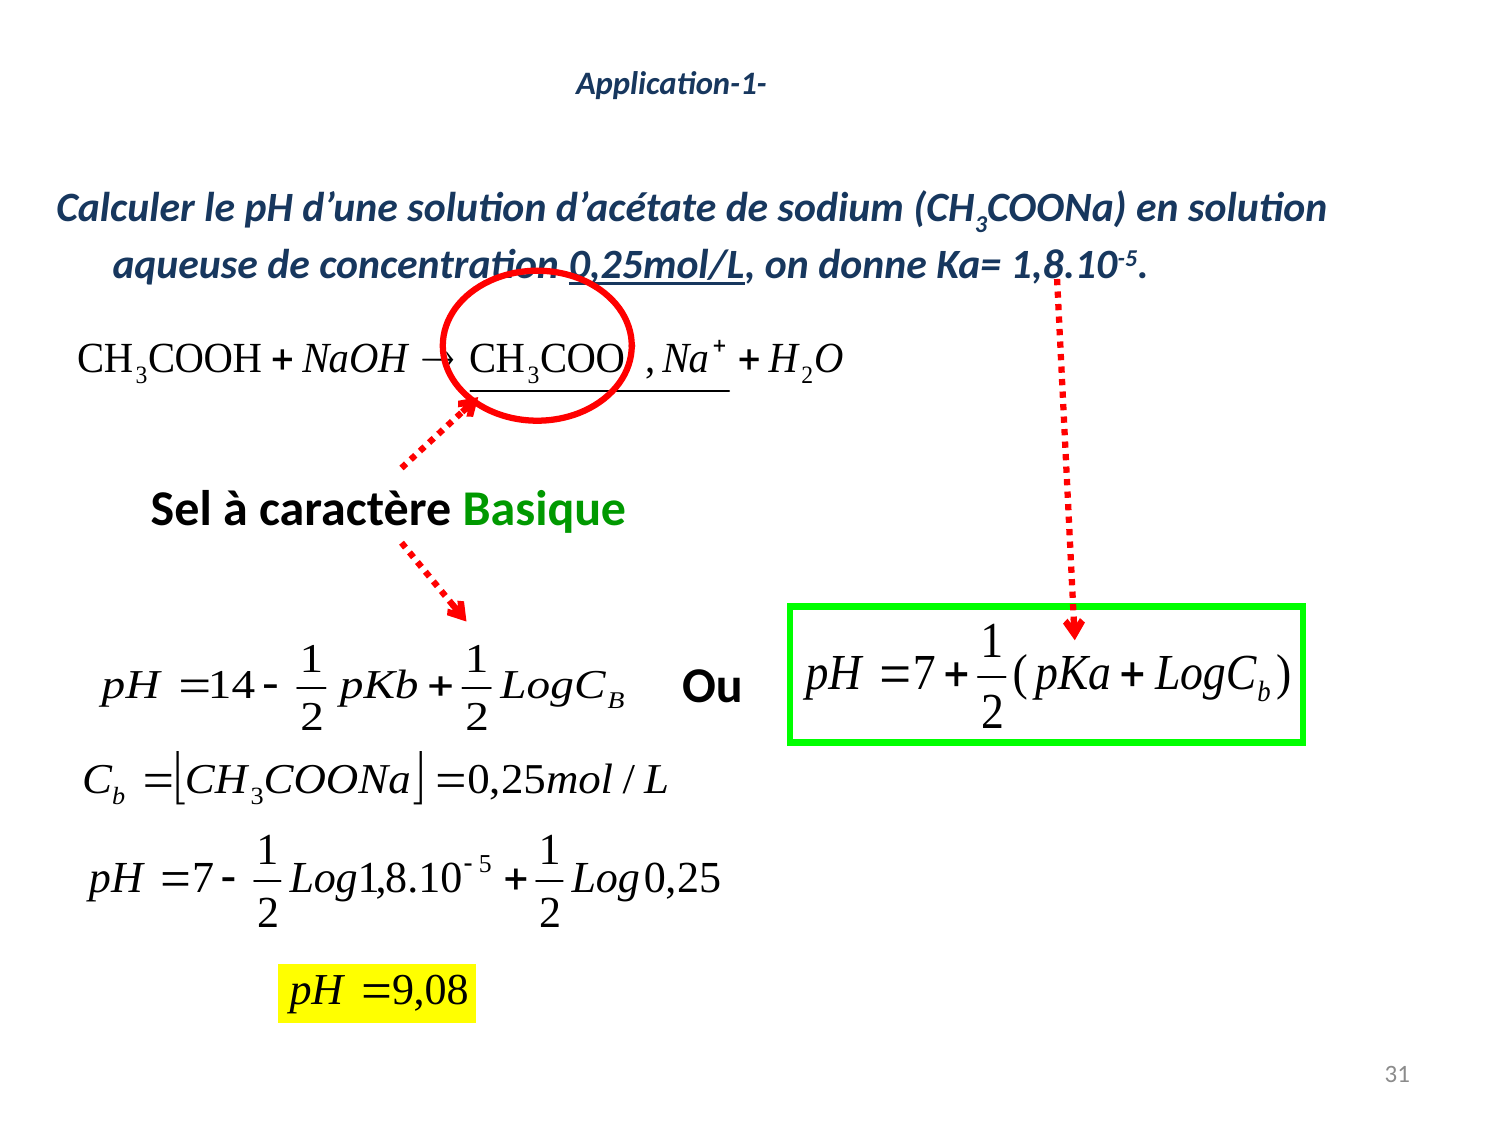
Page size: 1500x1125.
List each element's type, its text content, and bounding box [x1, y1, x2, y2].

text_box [401, 543, 467, 622]
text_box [1056, 278, 1076, 641]
list Calculer le pH d’une solution d’acétate de sodium (CH3COONa) en solution aqueuse de concentration 0,25mol/L, on donne Ka= 1,8.10-5. [41, 172, 1392, 308]
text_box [401, 396, 479, 469]
slide_number 31 [1074, 1042, 1425, 1103]
text_box [485, 411, 589, 423]
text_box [76, 822, 727, 937]
text_box Ou [667, 645, 762, 720]
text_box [76, 751, 680, 816]
text_box Application-1- [561, 54, 892, 126]
text_box Sel à caractère Basique [135, 467, 668, 543]
text_box [444, 268, 630, 324]
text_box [88, 633, 633, 740]
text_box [277, 963, 476, 1024]
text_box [71, 325, 850, 402]
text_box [792, 609, 1301, 740]
